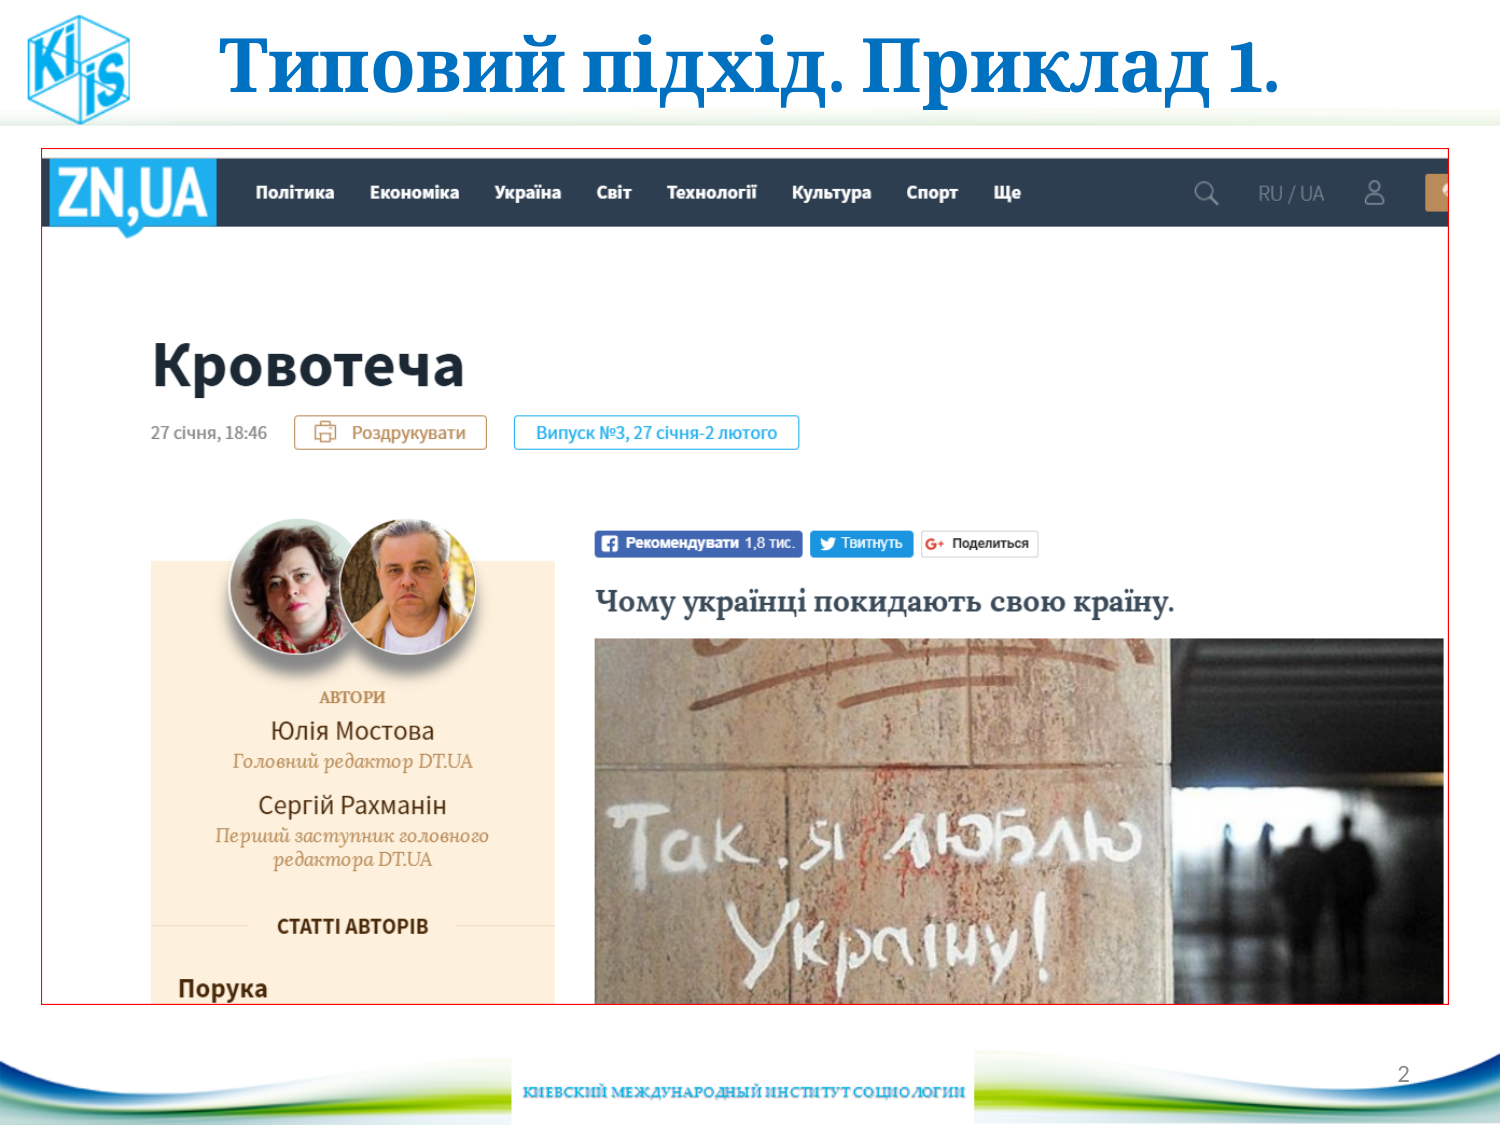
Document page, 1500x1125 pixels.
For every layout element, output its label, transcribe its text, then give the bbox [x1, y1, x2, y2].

title Типовий підхід. Приклад 1. [135, 0, 1365, 126]
picture [0, 0, 1500, 1125]
slide_number 2 [1074, 1042, 1425, 1103]
